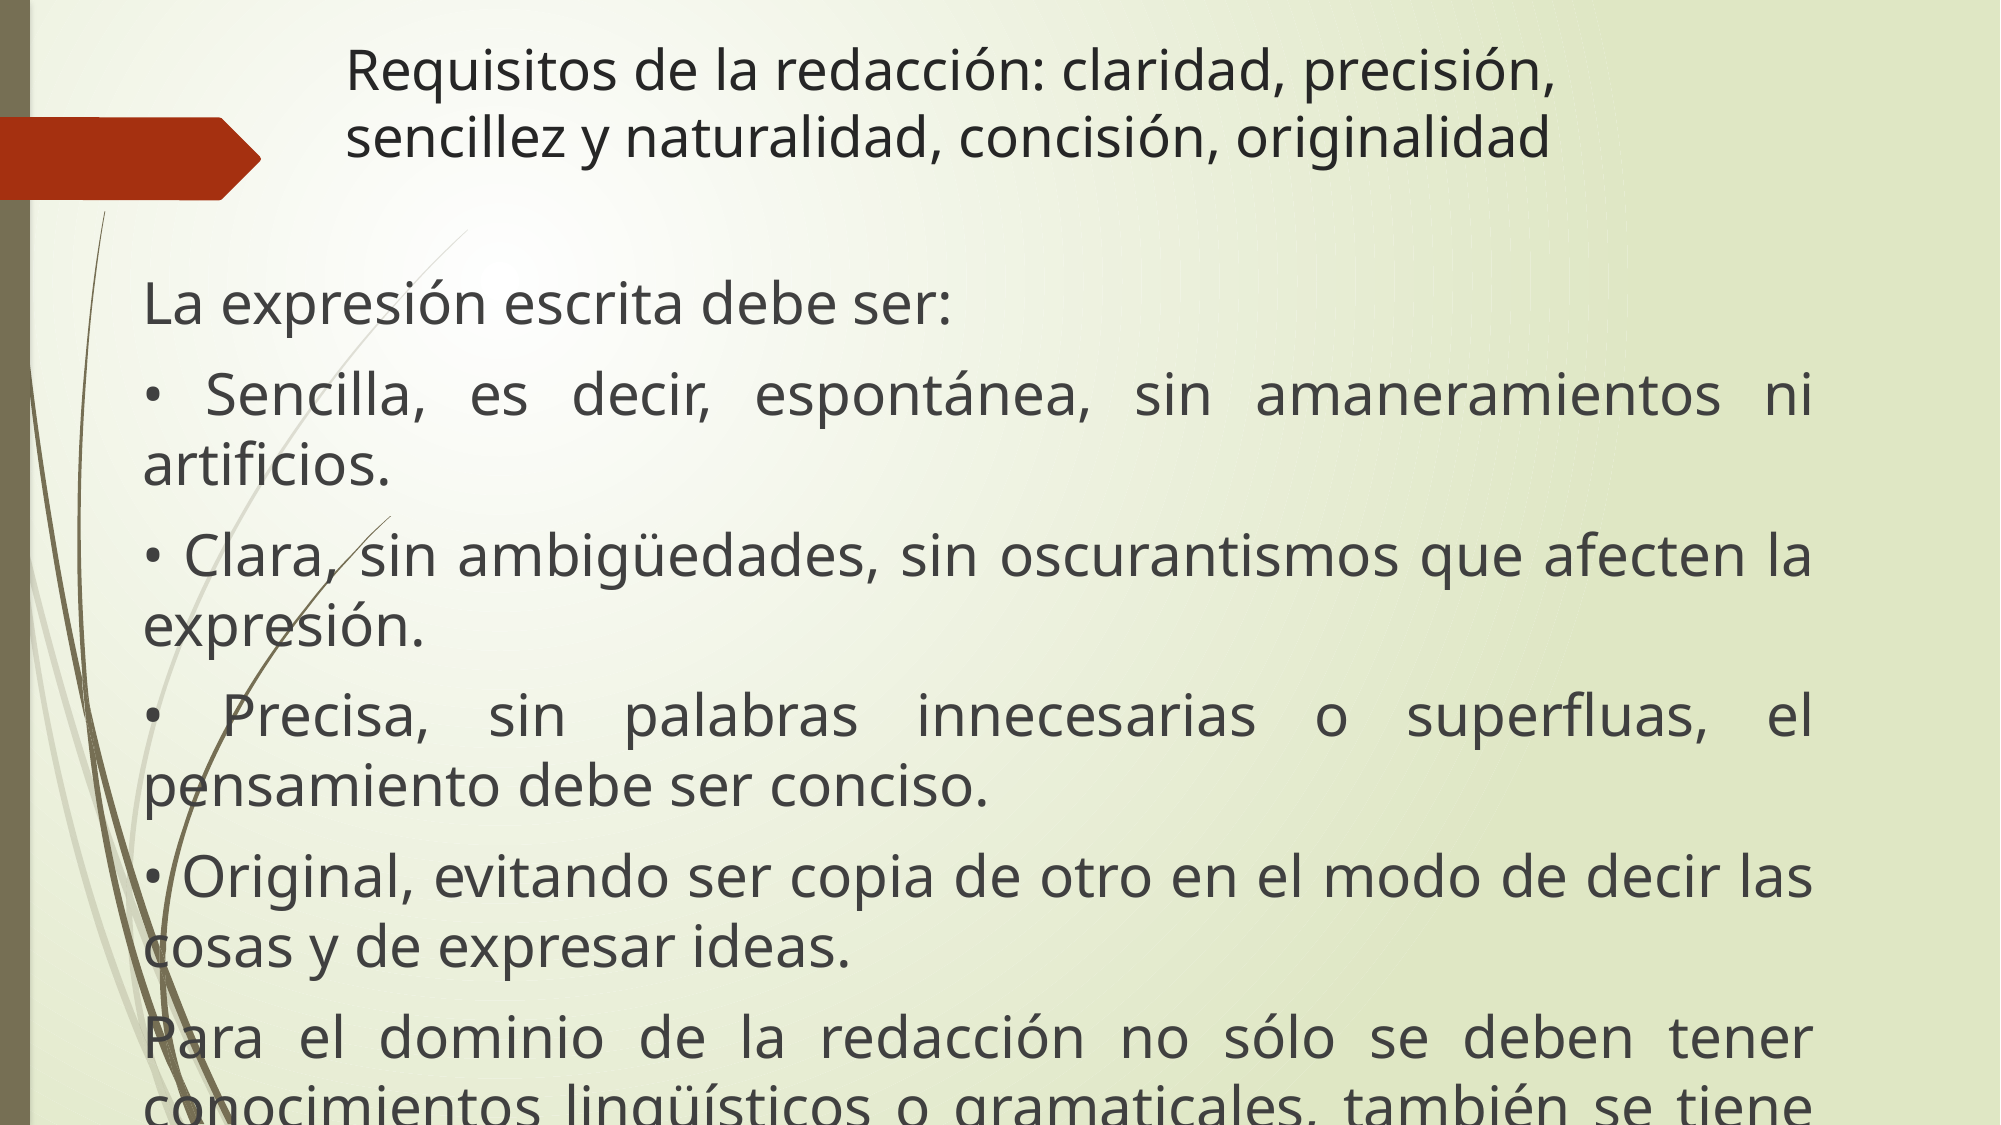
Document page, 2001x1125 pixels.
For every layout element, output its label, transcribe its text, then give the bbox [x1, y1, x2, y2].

list La expresión escrita debe ser: • Sencilla, es decir, espontánea, sin amaneramientos ni artificios. • Clara, sin ambigüedades, sin oscurantismos que afecten la expresión. • Precisa, sin palabras innecesarias o superfluas, el pensamiento debe ser conciso. • Original, evitando ser copia de otro en el modo de decir las cosas y de expresar ideas. Para el dominio de la redacción no sólo se deben tener conocimientos lingüísticos o gramaticales, también se tiene que leer correctamente y, sobre todo, escribir, pues la labor de redactar sólo se aprende redactando. [127, 258, 1830, 988]
title Requisitos de la redacción: claridad, precisión, sencillez y naturalidad, concisión, originalidad [330, 26, 1599, 222]
